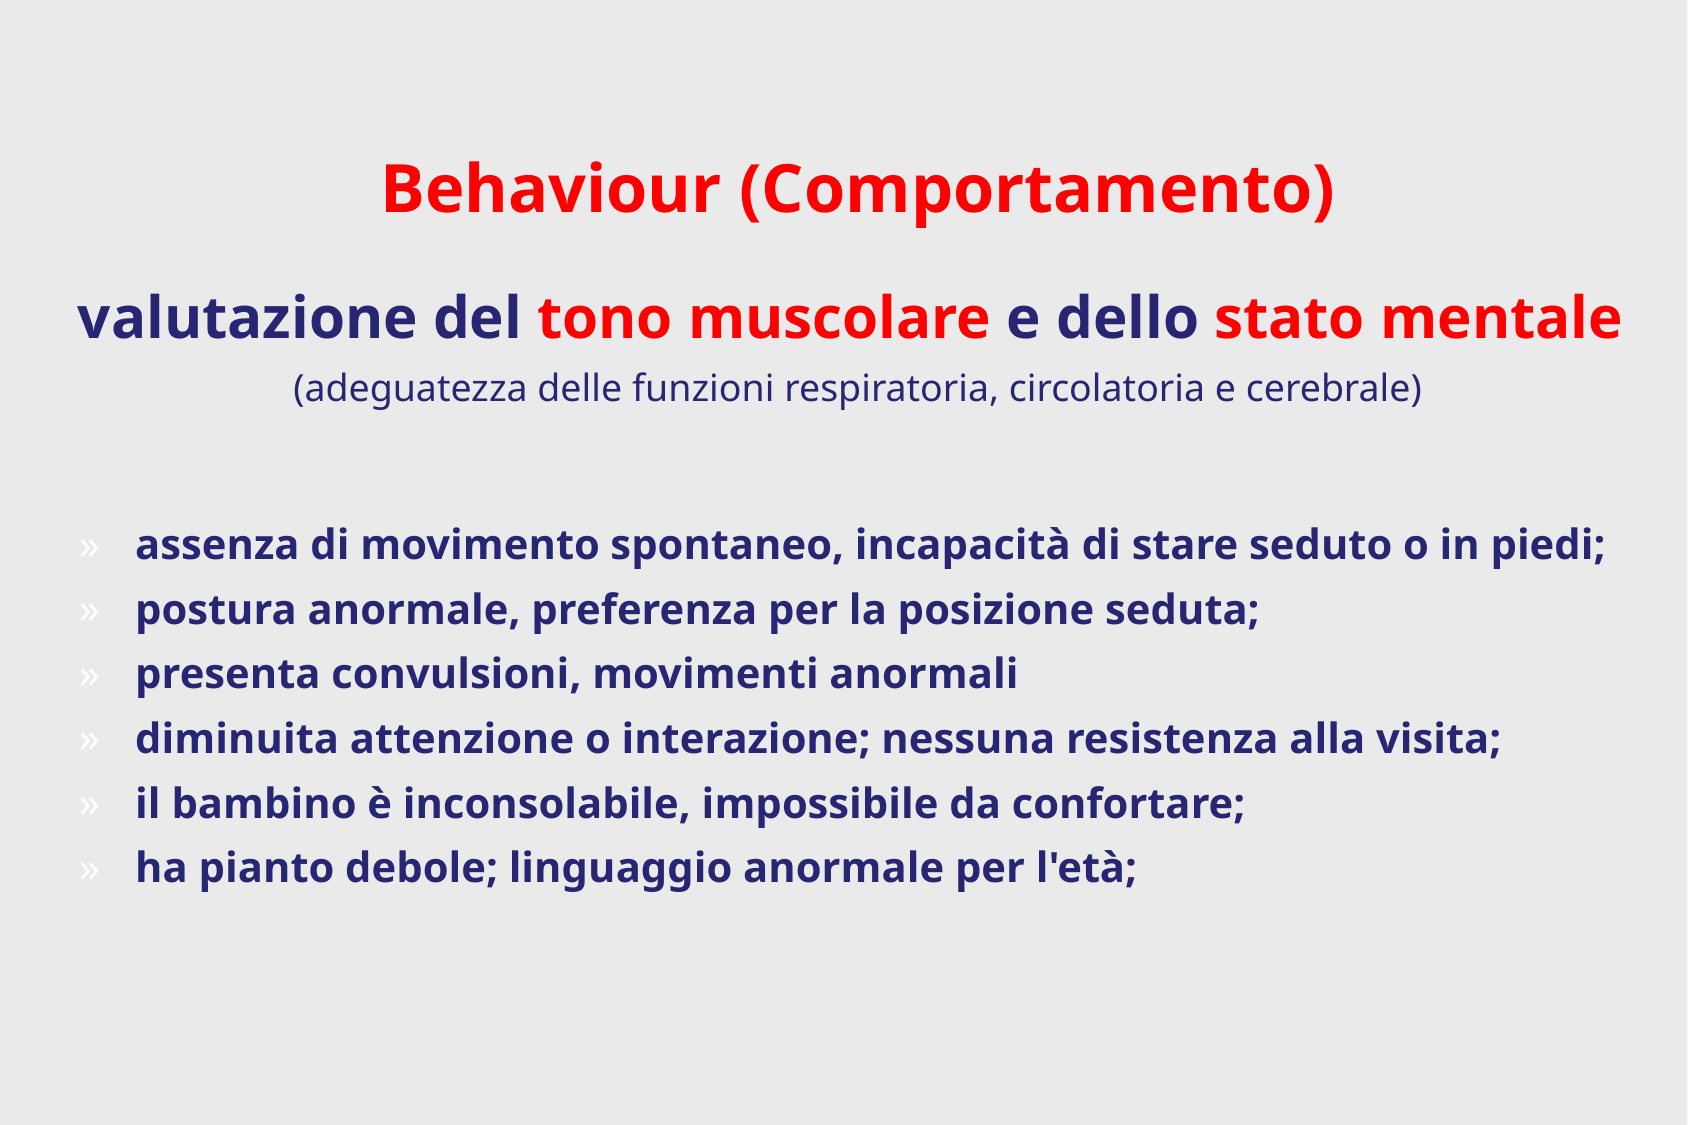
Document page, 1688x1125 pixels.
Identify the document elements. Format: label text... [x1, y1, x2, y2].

text_box Behaviour (Comportamento) valutazione del tono muscolare e dello stato mentale (adeguatezza delle funzioni respiratoria, circolatoria e cerebrale) assenza di movimento spontaneo, incapacità di stare seduto o in piedi; postura anormale, preferenza per la posizione seduta; presenta convulsioni, movimenti anormali diminuita attenzione o interazione; nessuna resistenza alla visita; il bambino è inconsolabile, impossibile da confortare; ha pianto debole; linguaggio anormale per l'età; [64, 137, 1653, 944]
